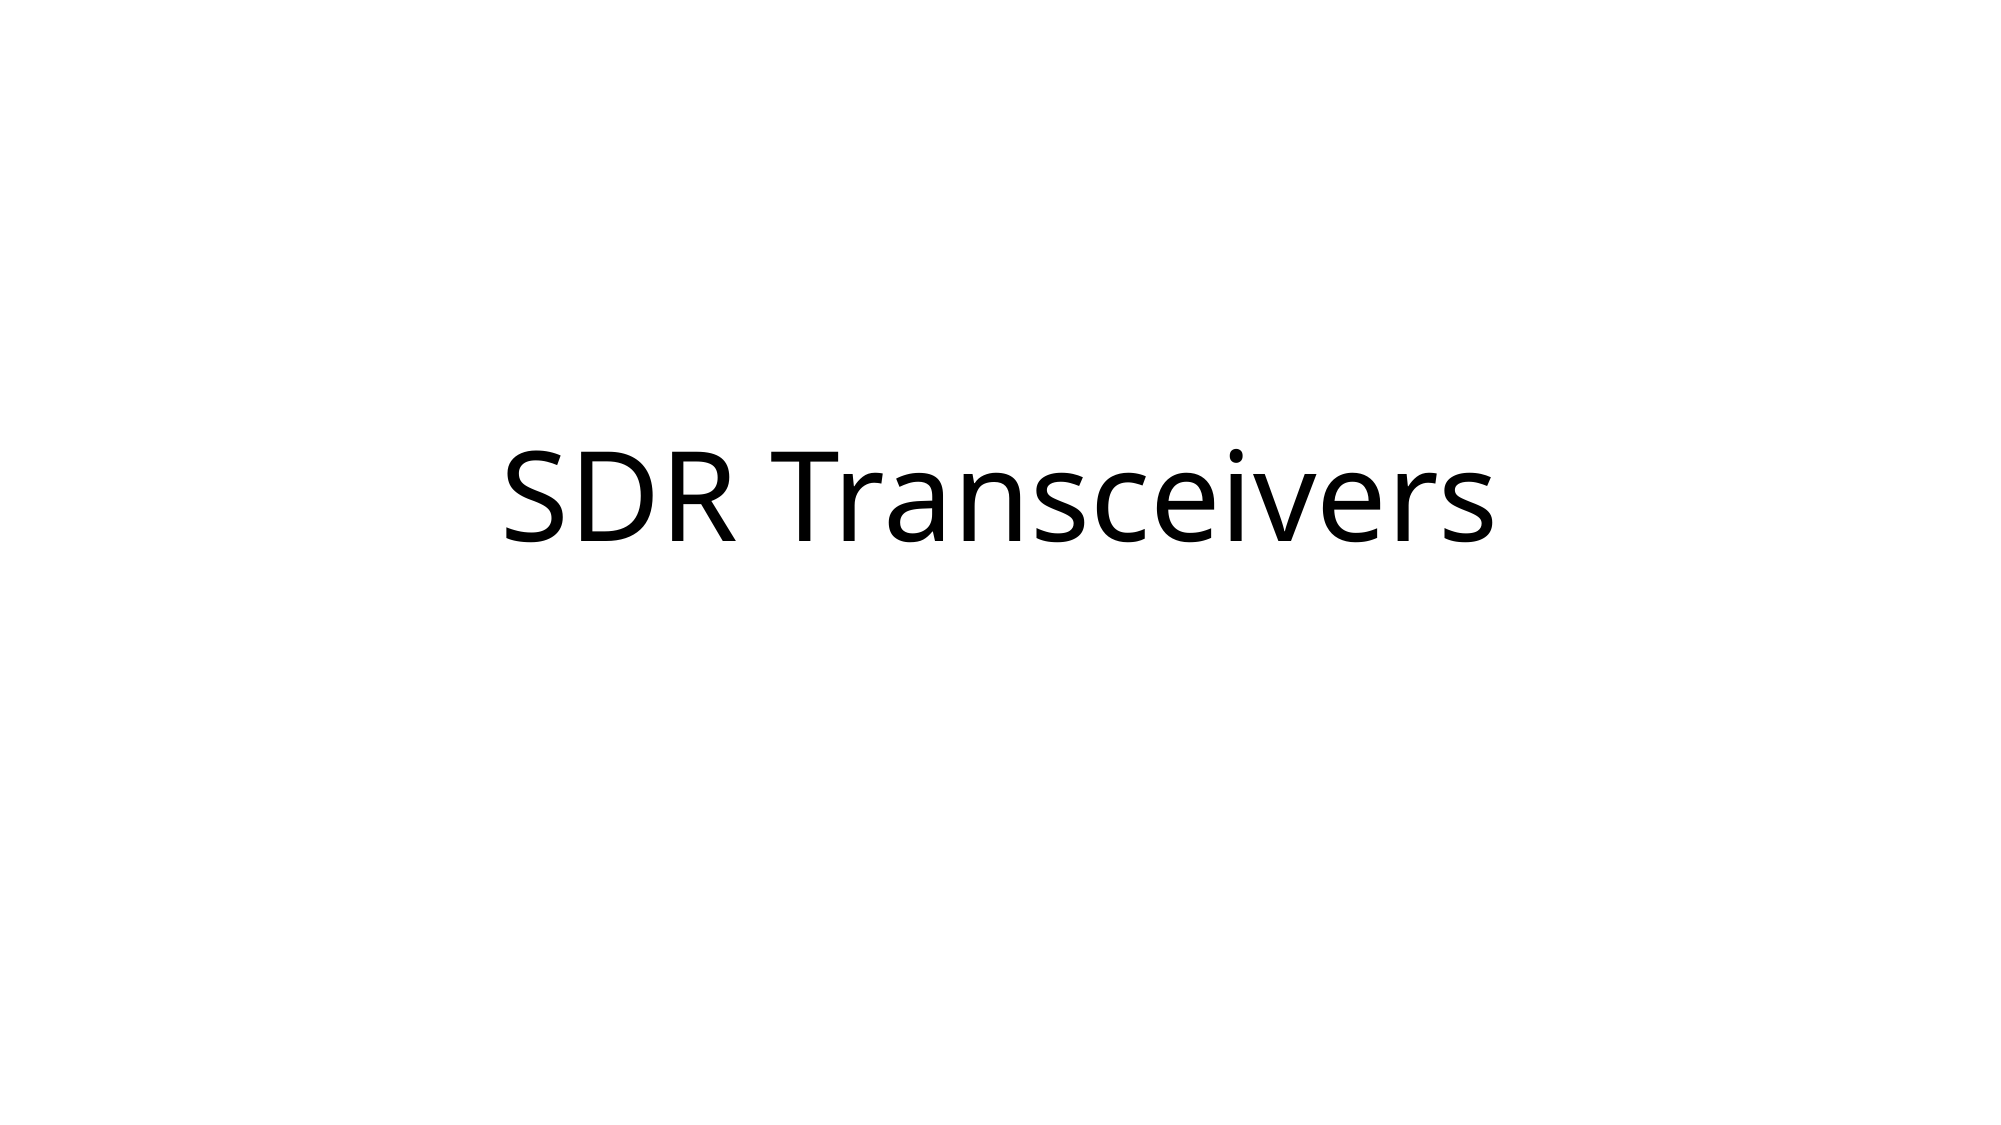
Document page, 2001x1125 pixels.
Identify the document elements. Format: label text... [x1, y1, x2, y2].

title SDR Transceivers [249, 184, 1750, 576]
